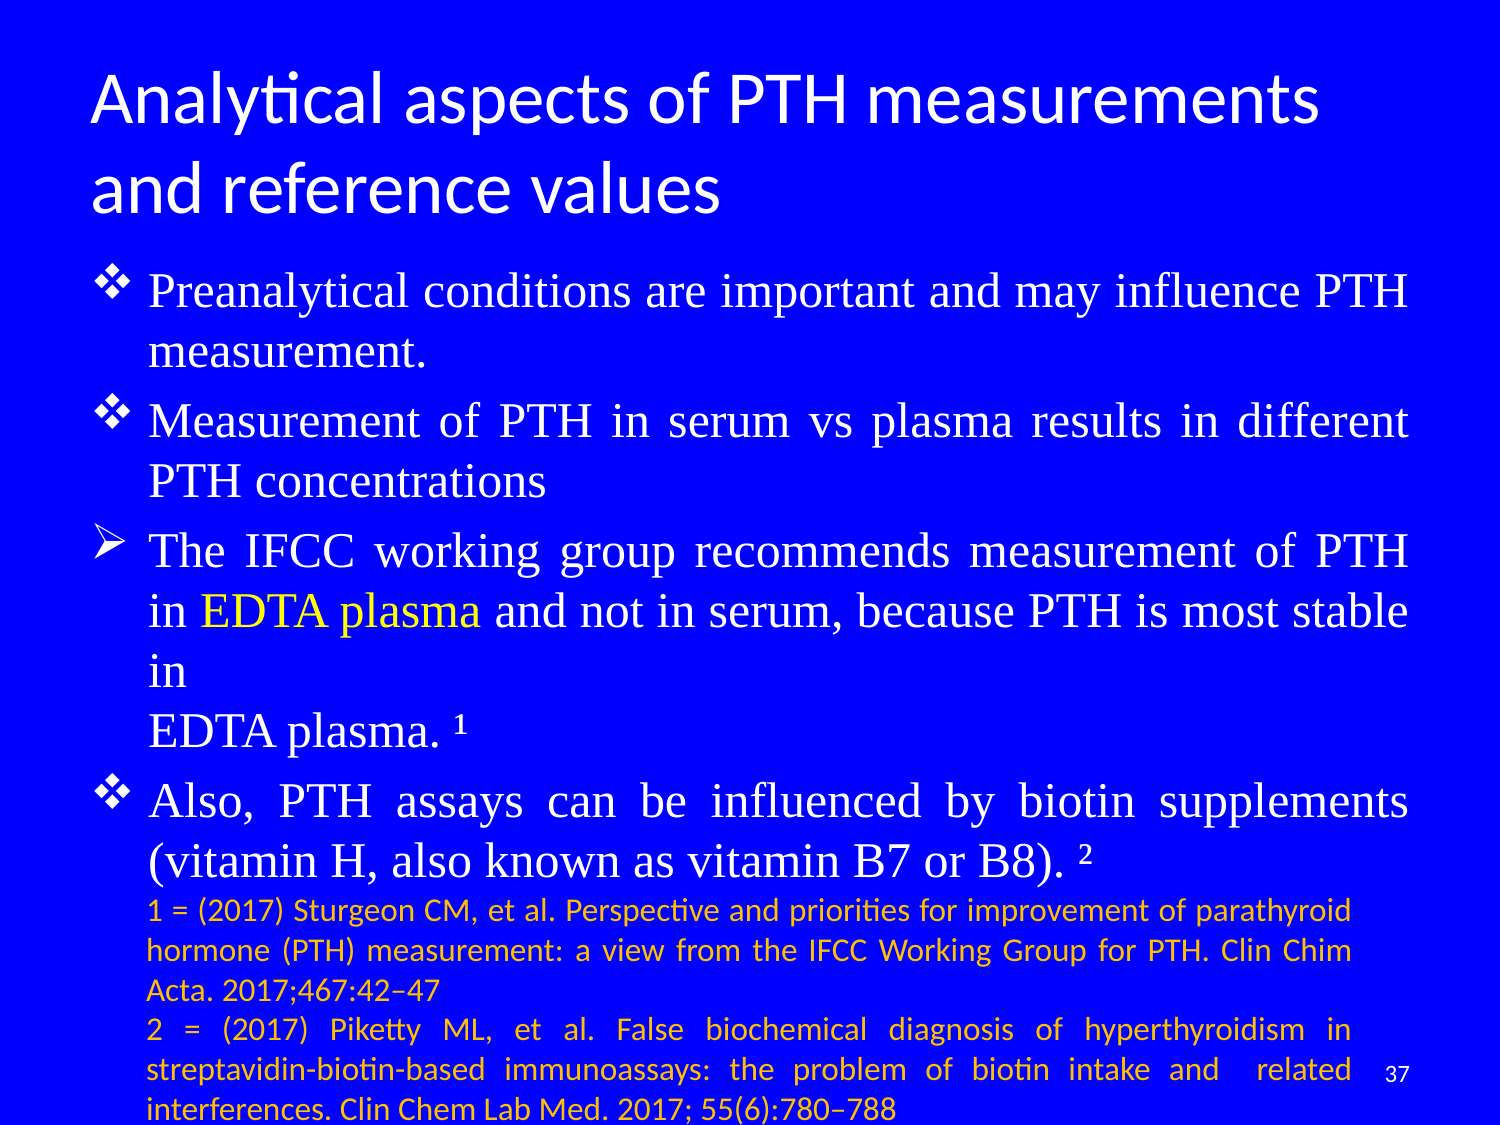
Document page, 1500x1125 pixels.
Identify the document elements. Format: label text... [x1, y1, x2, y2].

list Preanalytical conditions are important and may influence PTH measurement. Measurement of PTH in serum vs plasma results in different PTH concentrations The IFCC working group recommends measurement of PTH in EDTA plasma and not in serum, because PTH is most stable in EDTA plasma. ¹ Also, PTH assays can be influenced by biotin supplements (vitamin H, also known as vitamin B7 or B8). ² [75, 249, 1425, 1043]
text_box 1 = (2017) Sturgeon CM, et al. Perspective and priorities for improvement of parathyroid hormone (PTH) measurement: a view from the IFCC Working Group for PTH. Clin Chim Acta. 2017;467:42–47 2 = (2017) Piketty ML, et al. False biochemical diagnosis of hyperthyroidism in streptavidin-biotin-based immunoassays: the problem of biotin intake and related interferences. Clin Chem Lab Med. 2017; 55(6):780–788 [131, 880, 1369, 1125]
slide_number 37 [1369, 1042, 1425, 1103]
title Analytical aspects of PTH measurements and reference values [75, 45, 1425, 233]
